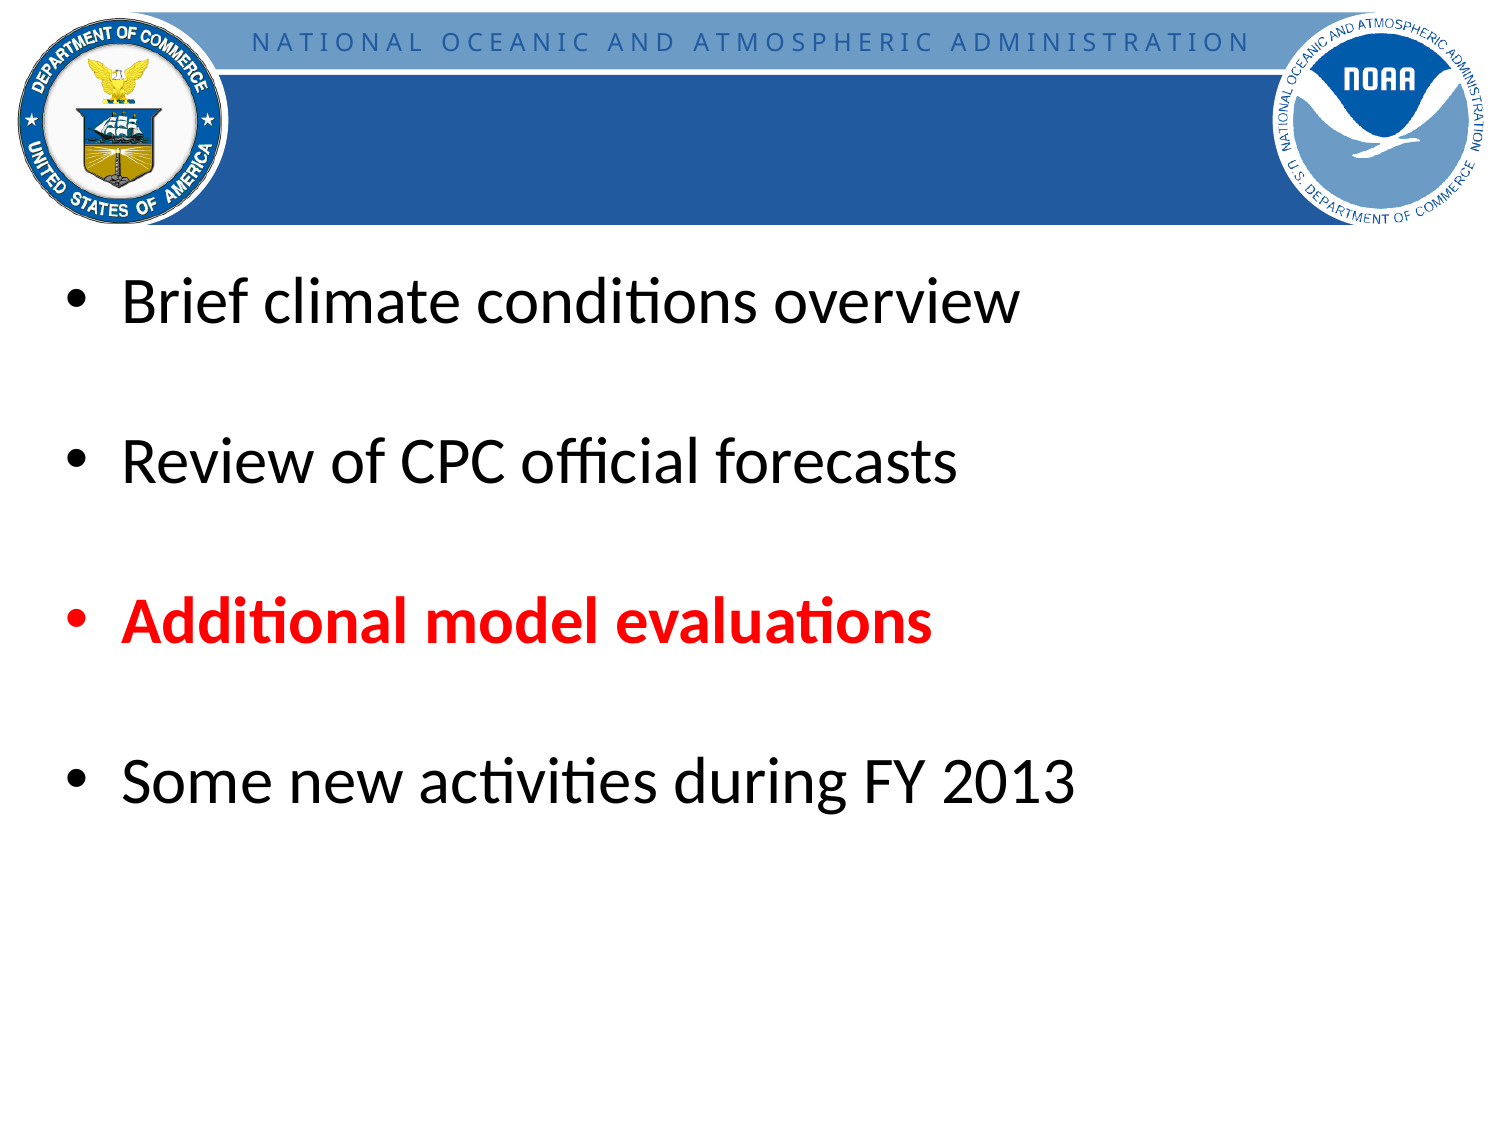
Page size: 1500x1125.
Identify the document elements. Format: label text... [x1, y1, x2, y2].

text_box Brief climate conditions overview Review of CPC official forecasts Additional model evaluations Some new activities during FY 2013 [49, 249, 1388, 825]
picture [1272, 12, 1489, 229]
picture [17, 18, 222, 224]
